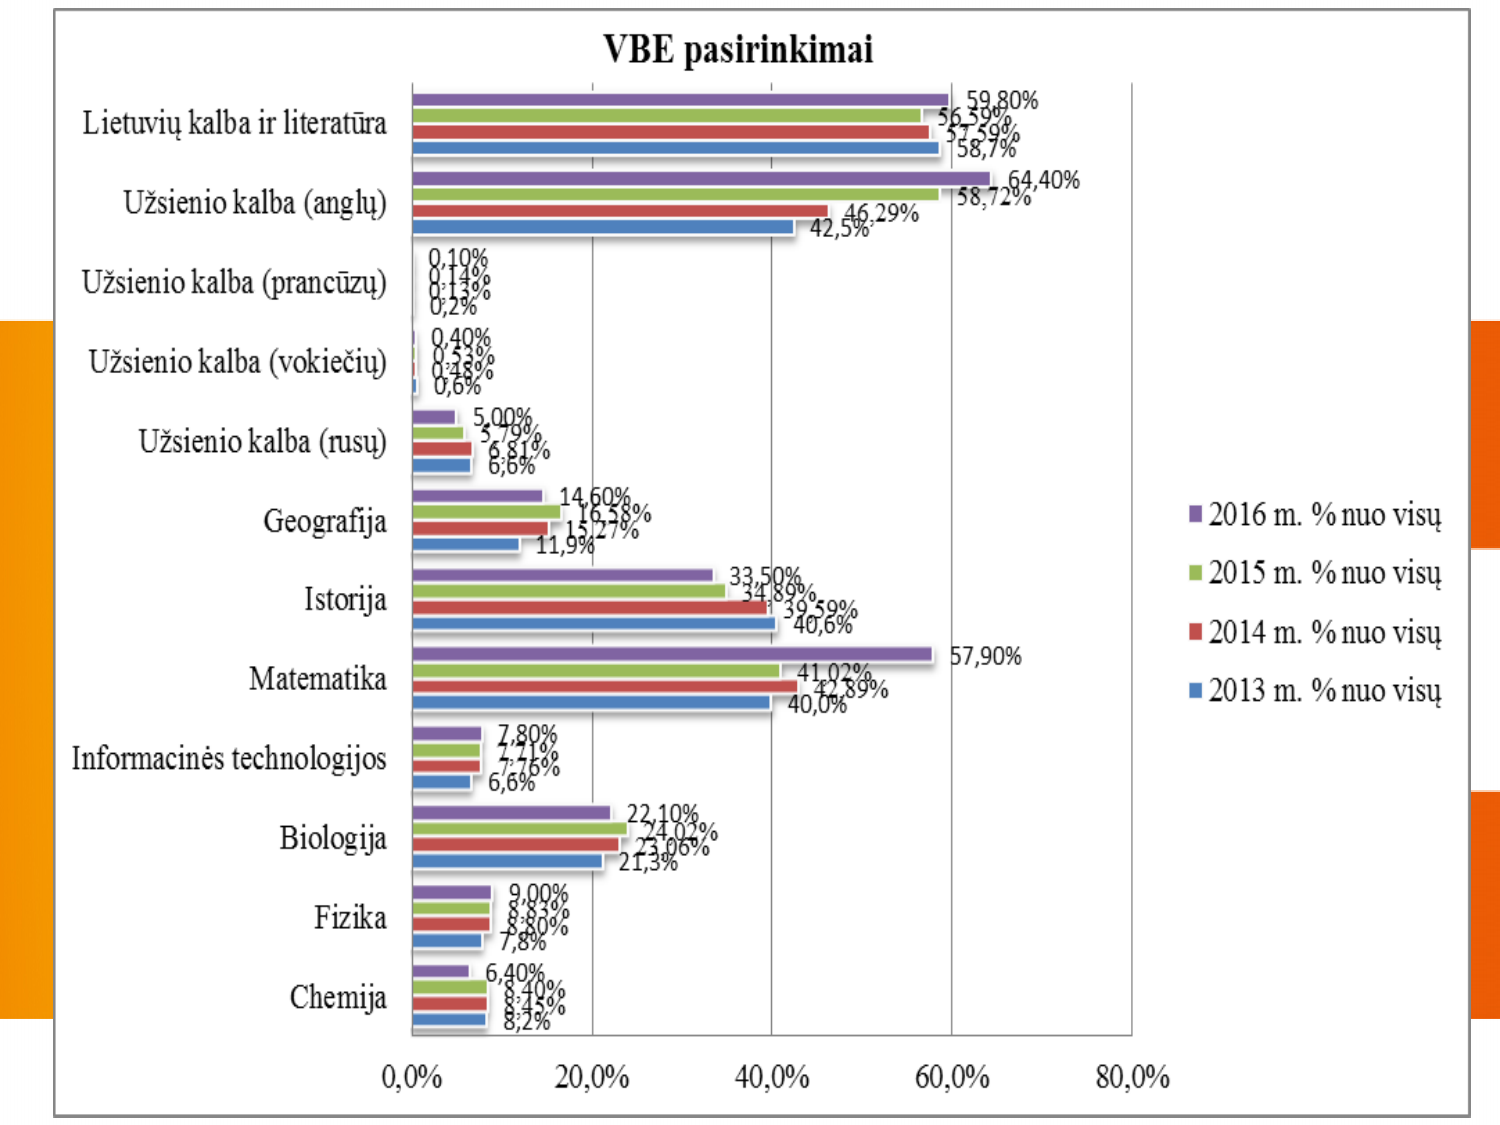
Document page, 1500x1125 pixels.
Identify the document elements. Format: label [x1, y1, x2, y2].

list [52, 8, 1471, 1118]
picture [0, 0, 1500, 1125]
